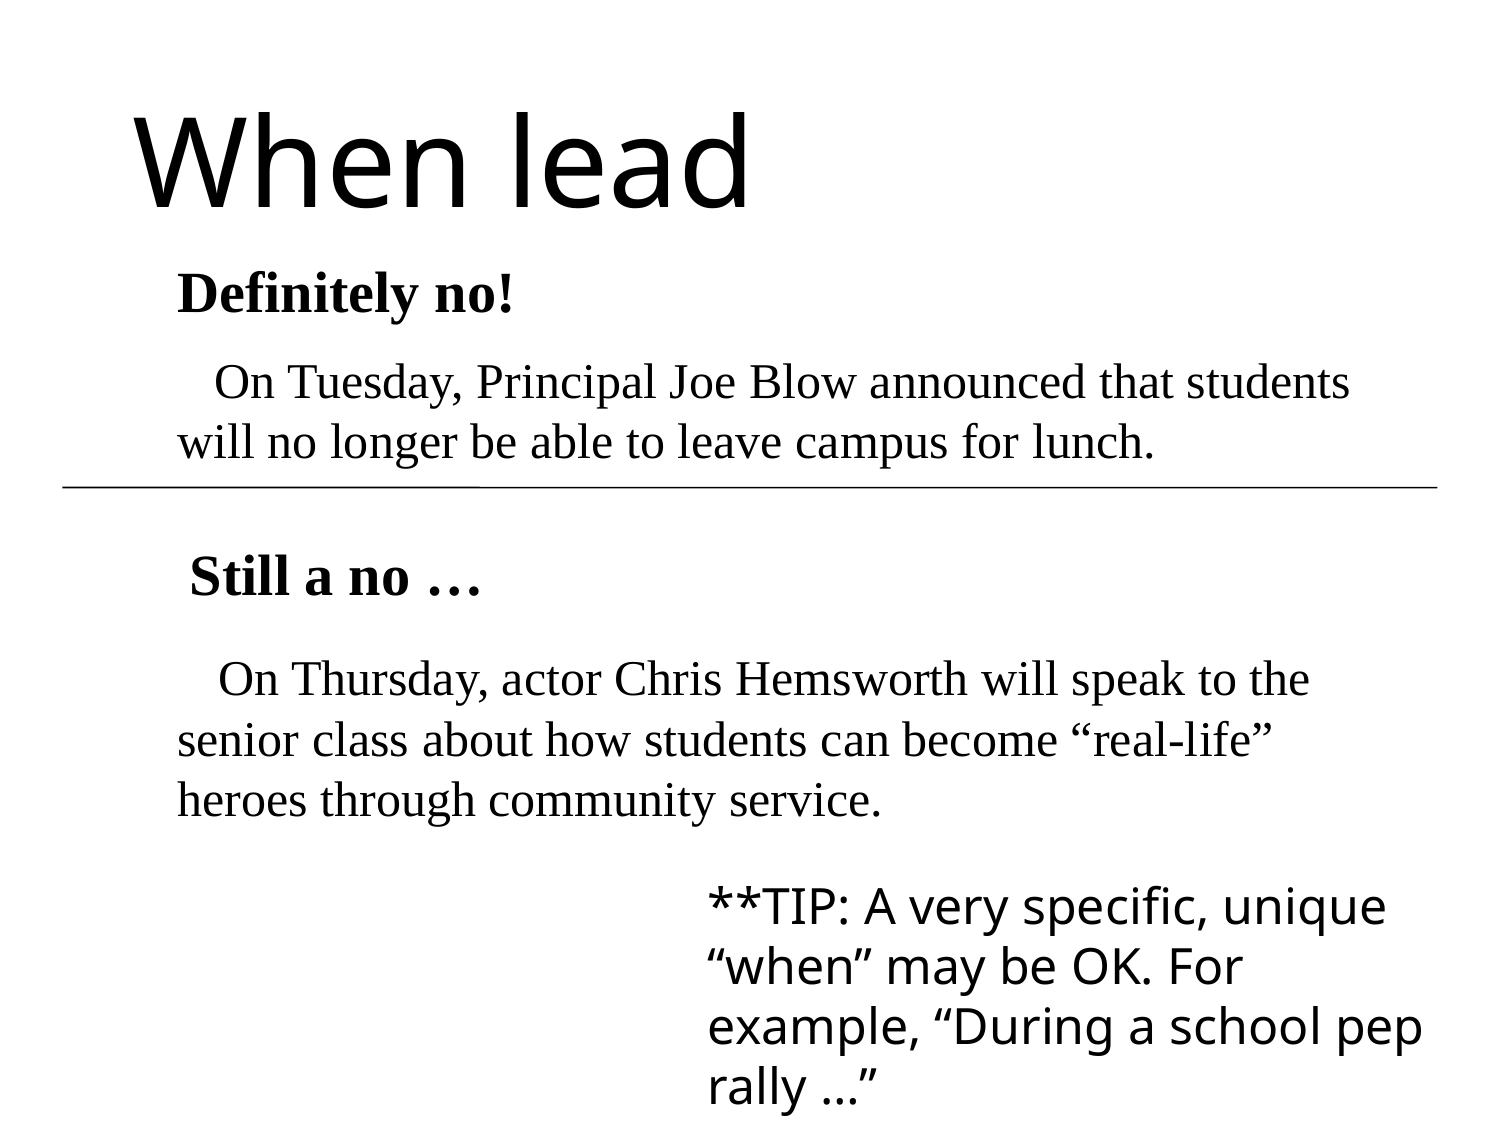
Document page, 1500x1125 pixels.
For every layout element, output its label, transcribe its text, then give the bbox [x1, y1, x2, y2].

text_box When lead [117, 74, 772, 240]
text_box Still a no … On Thursday, actor Chris Hemsworth will speak to the senior class about how students can become “real-life” heroes through community service. [162, 530, 1400, 835]
text_box **TIP: A very specific, unique “when” may be OK. For example, “During a school pep rally …” [693, 867, 1444, 1123]
text_box Definitely no! On Tuesday, Principal Joe Blow announced that students will no longer be able to leave campus for lunch. [162, 246, 1388, 477]
